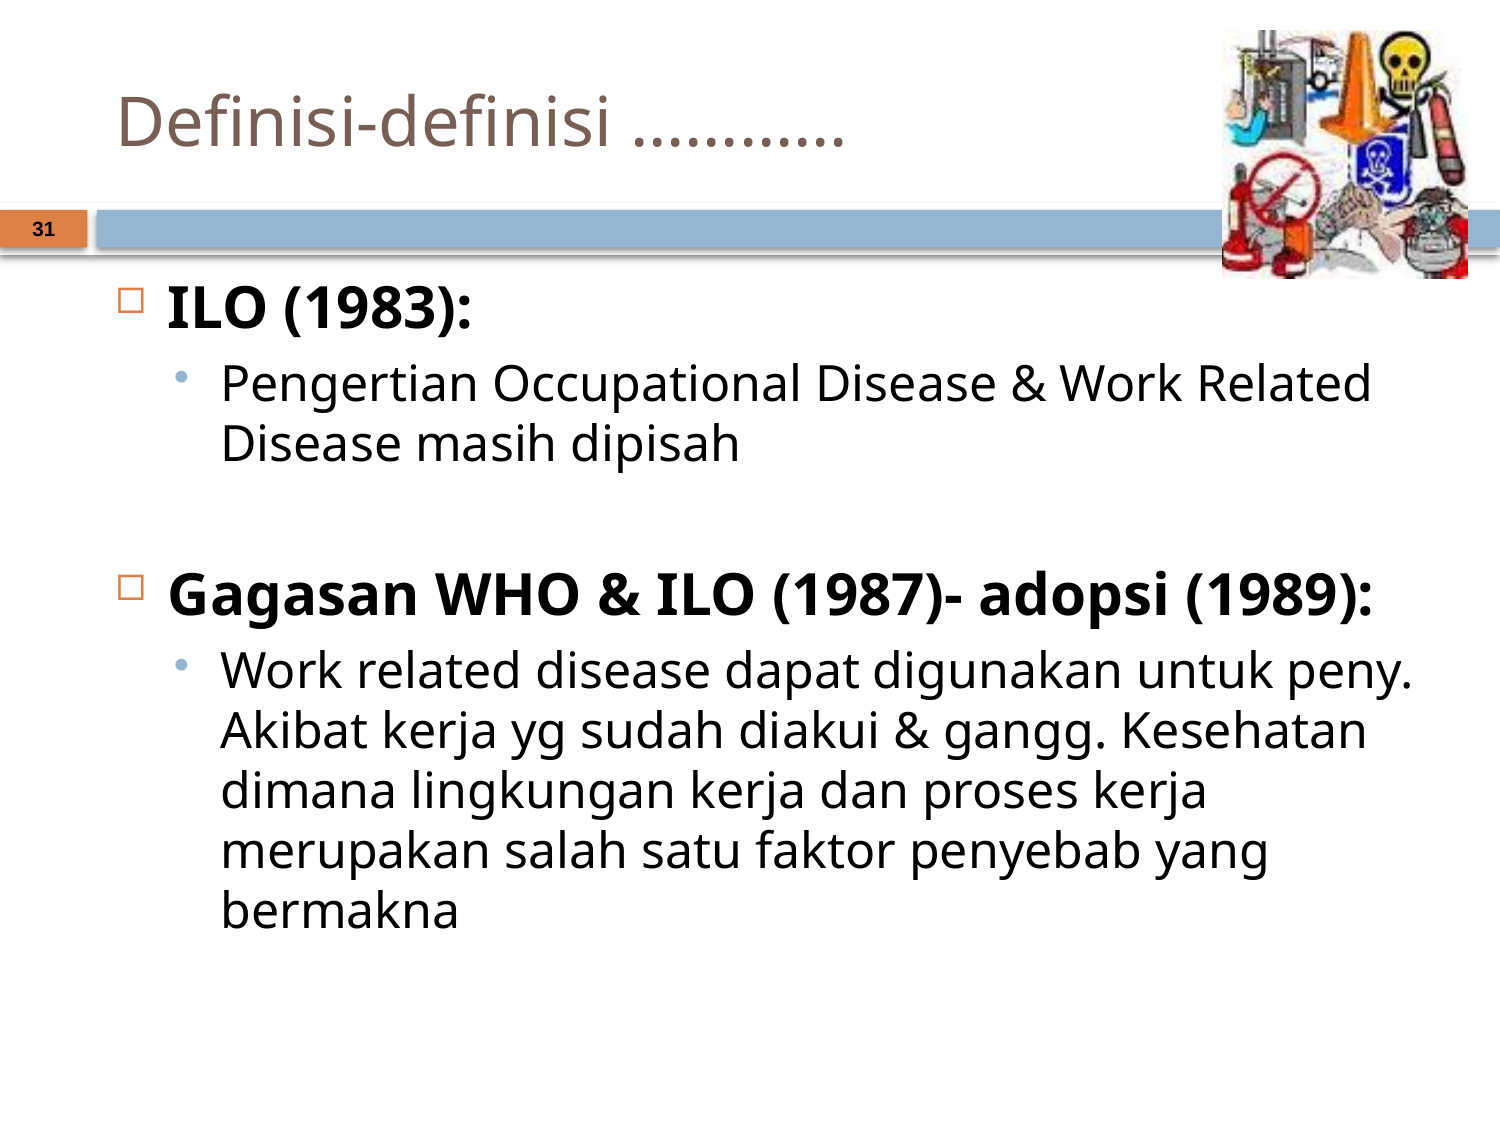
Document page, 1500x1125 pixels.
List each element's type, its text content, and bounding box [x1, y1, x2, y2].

title Definisi-definisi ………… [100, 37, 1217, 200]
picture [1221, 30, 1469, 280]
list ILO (1983): Pengertian Occupational Disease & Work Related Disease masih dipisah Gagasan WHO & ILO (1987)- adopsi (1989): Work related disease dapat digunakan untuk peny. Akibat kerja yg sudah diakui & gangg. Kesehatan dimana lingkungan kerja dan proses kerja merupakan salah satu faktor penyebab yang bermakna [100, 262, 1438, 1005]
slide_number 31 [0, 208, 88, 249]
